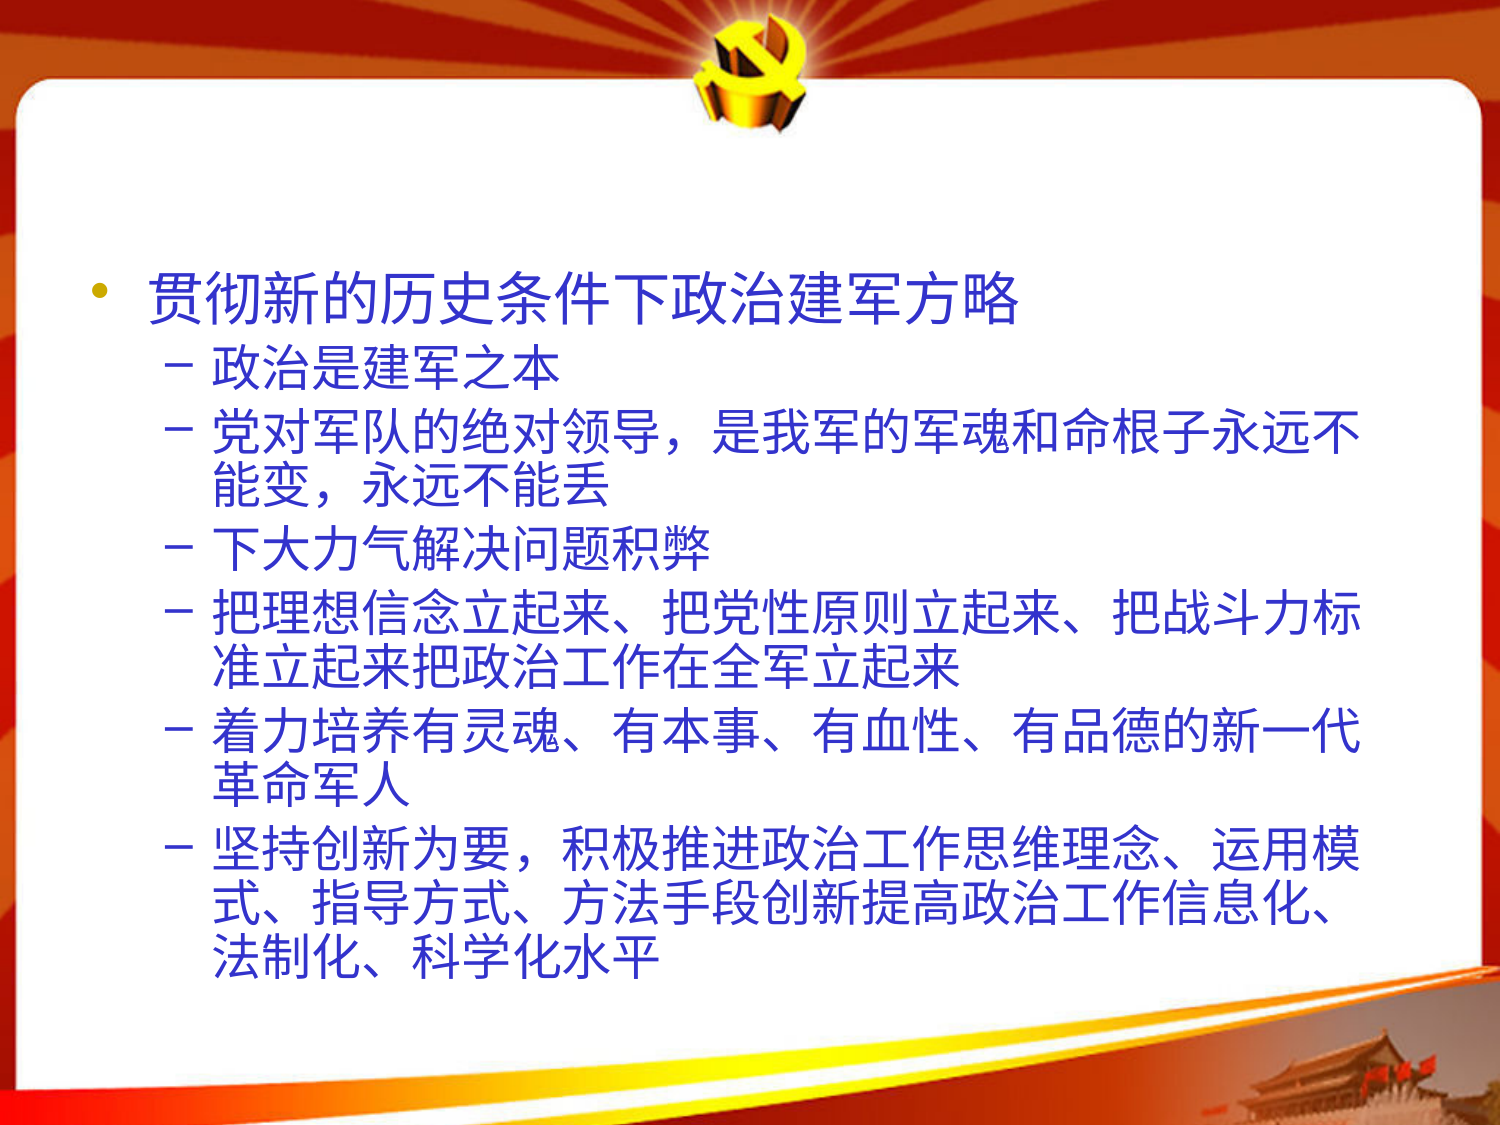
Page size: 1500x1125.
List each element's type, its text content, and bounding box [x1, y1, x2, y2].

list 贯彻新的历史条件下政治建军方略 政治是建军之本 党对军队的绝对领导，是我军的军魂和命根子永远不能变，永远不能丢 下大力气解决问题积弊 把理想信念立起来、把党性原则立起来、把战斗力标准立起来把政治工作在全军立起来 着力培养有灵魂、有本事、有血性、有品德的新一代革命军人 坚持创新为要，积极推进政治工作思维理念、运用模式、指导方式、方法手段创新提高政治工作信息化、法制化、科学化水平 [74, 262, 1426, 1036]
picture [0, 0, 1500, 1125]
